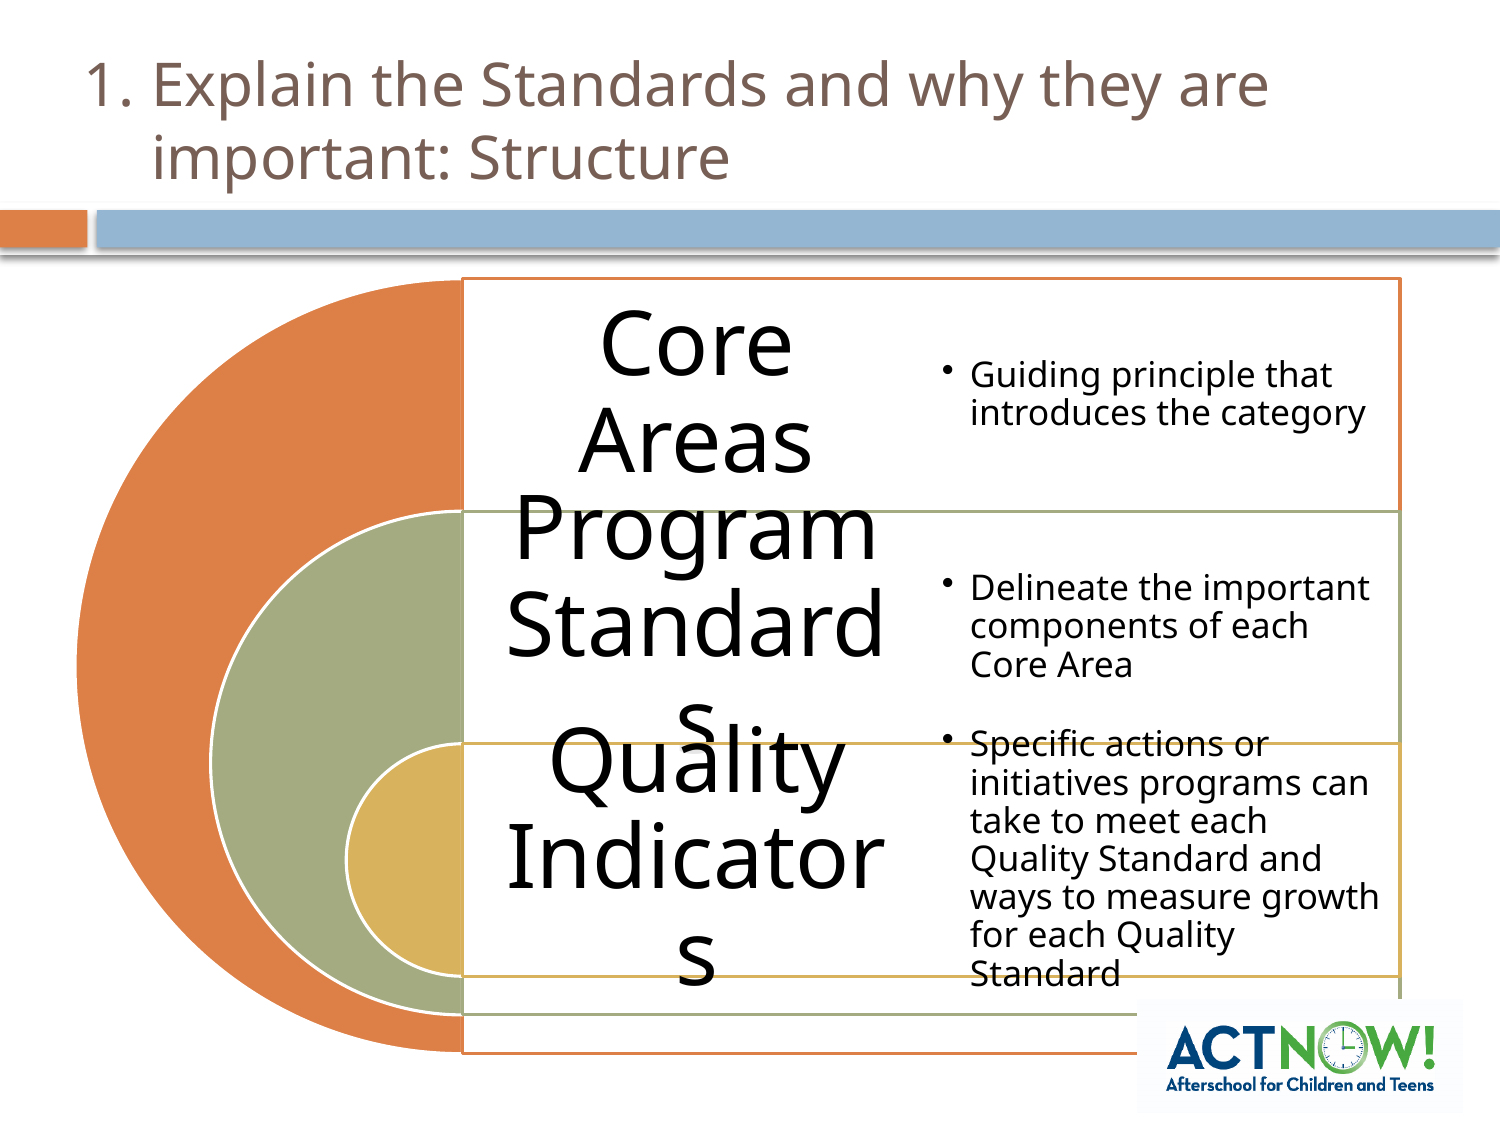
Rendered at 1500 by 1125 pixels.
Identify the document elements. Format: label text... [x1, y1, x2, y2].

text_box Explain the Standards and why they are important: Structure [68, 37, 1407, 200]
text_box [74, 278, 1401, 1054]
picture [1137, 999, 1463, 1113]
